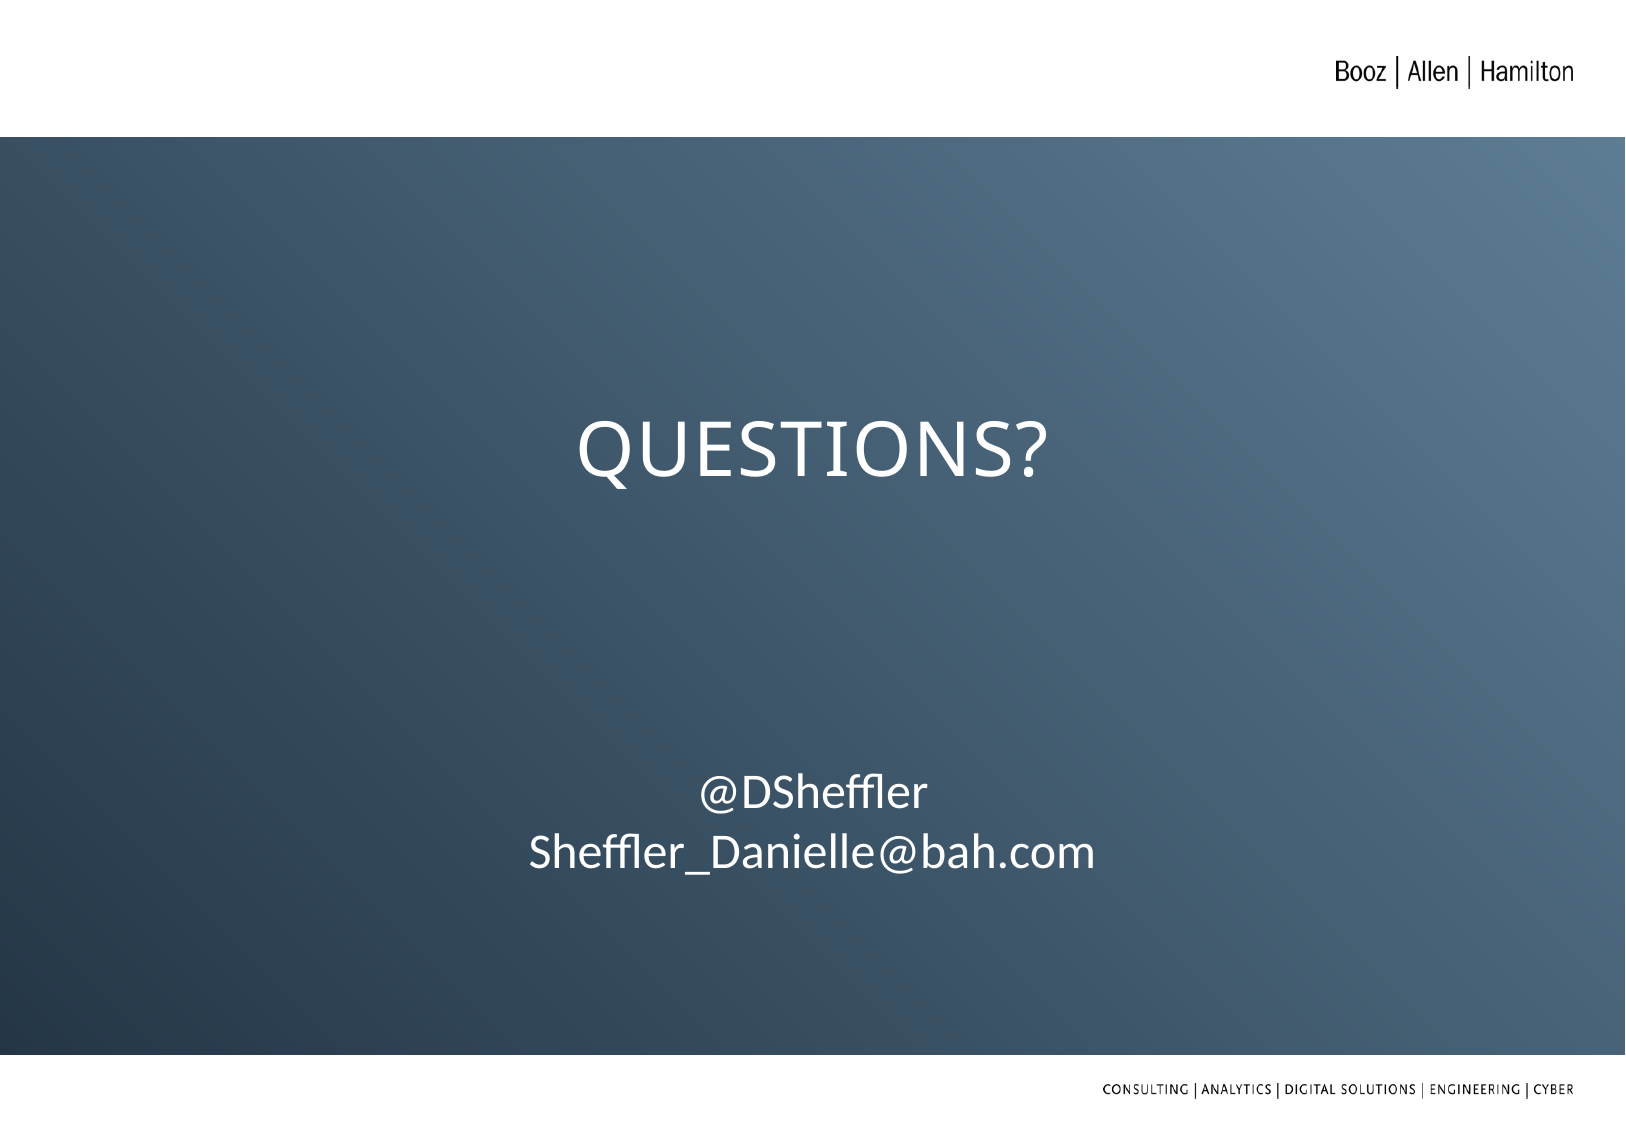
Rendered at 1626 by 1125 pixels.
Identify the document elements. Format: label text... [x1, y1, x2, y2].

text_box Questions? [0, 392, 1625, 499]
picture [1103, 1083, 1573, 1099]
text_box @DSheffler Sheffler_Danielle@bah.com [0, 751, 1625, 887]
picture [1336, 56, 1573, 89]
